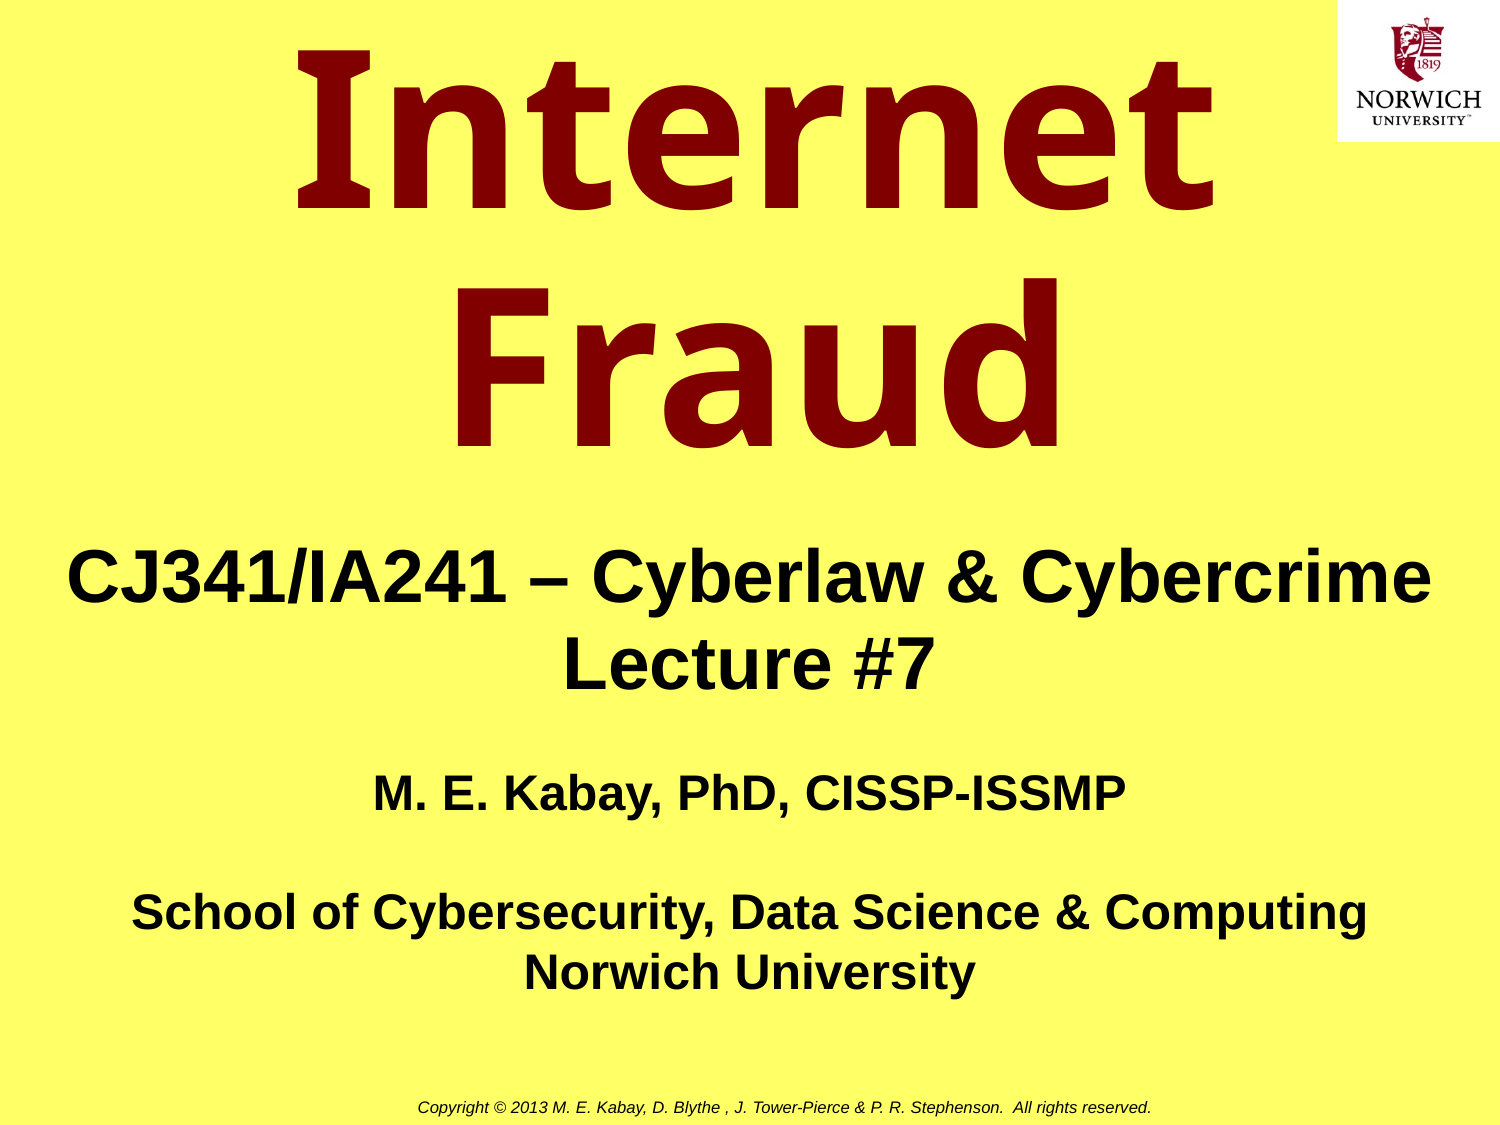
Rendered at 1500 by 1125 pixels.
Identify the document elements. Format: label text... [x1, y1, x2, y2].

title Internet Fraud [36, 24, 1476, 488]
picture [1337, 0, 1500, 142]
text_box CJ341/IA241 – Cyberlaw & Cybercrime Lecture #7 M. E. Kabay, PhD, CISSP-ISSMP School of Cybersecurity, Data Science & Computing Norwich University [31, 537, 1469, 1088]
